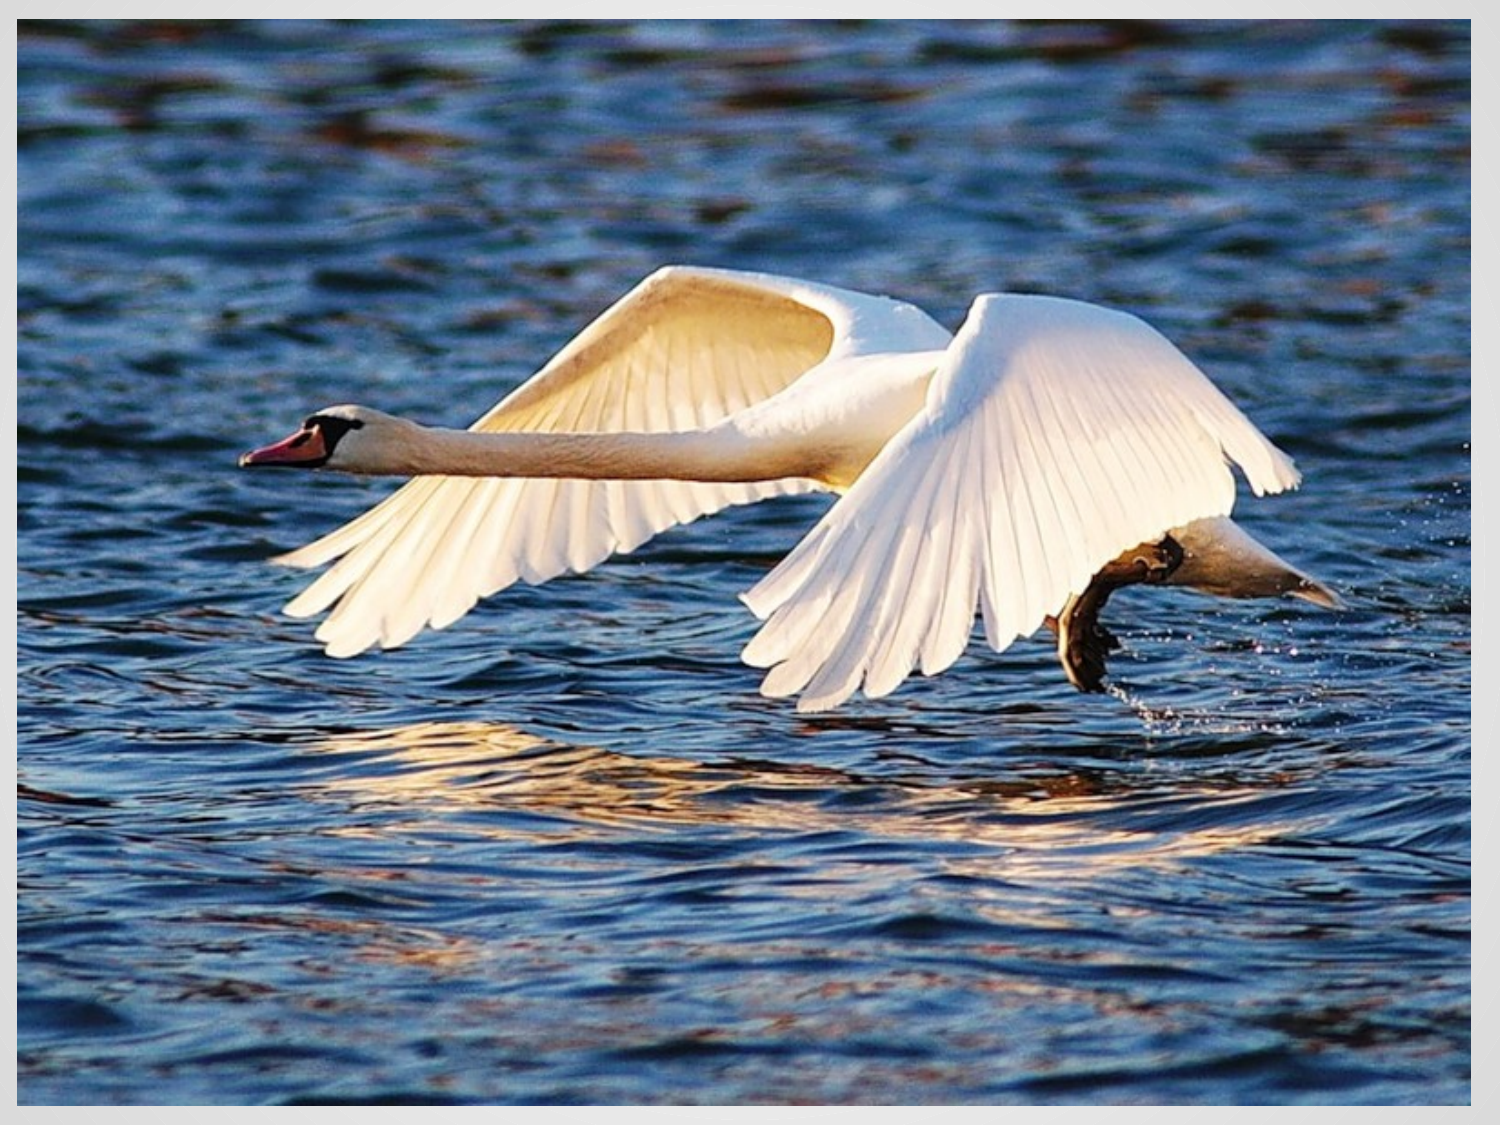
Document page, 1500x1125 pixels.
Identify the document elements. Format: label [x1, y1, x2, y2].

list [17, 18, 1471, 1107]
